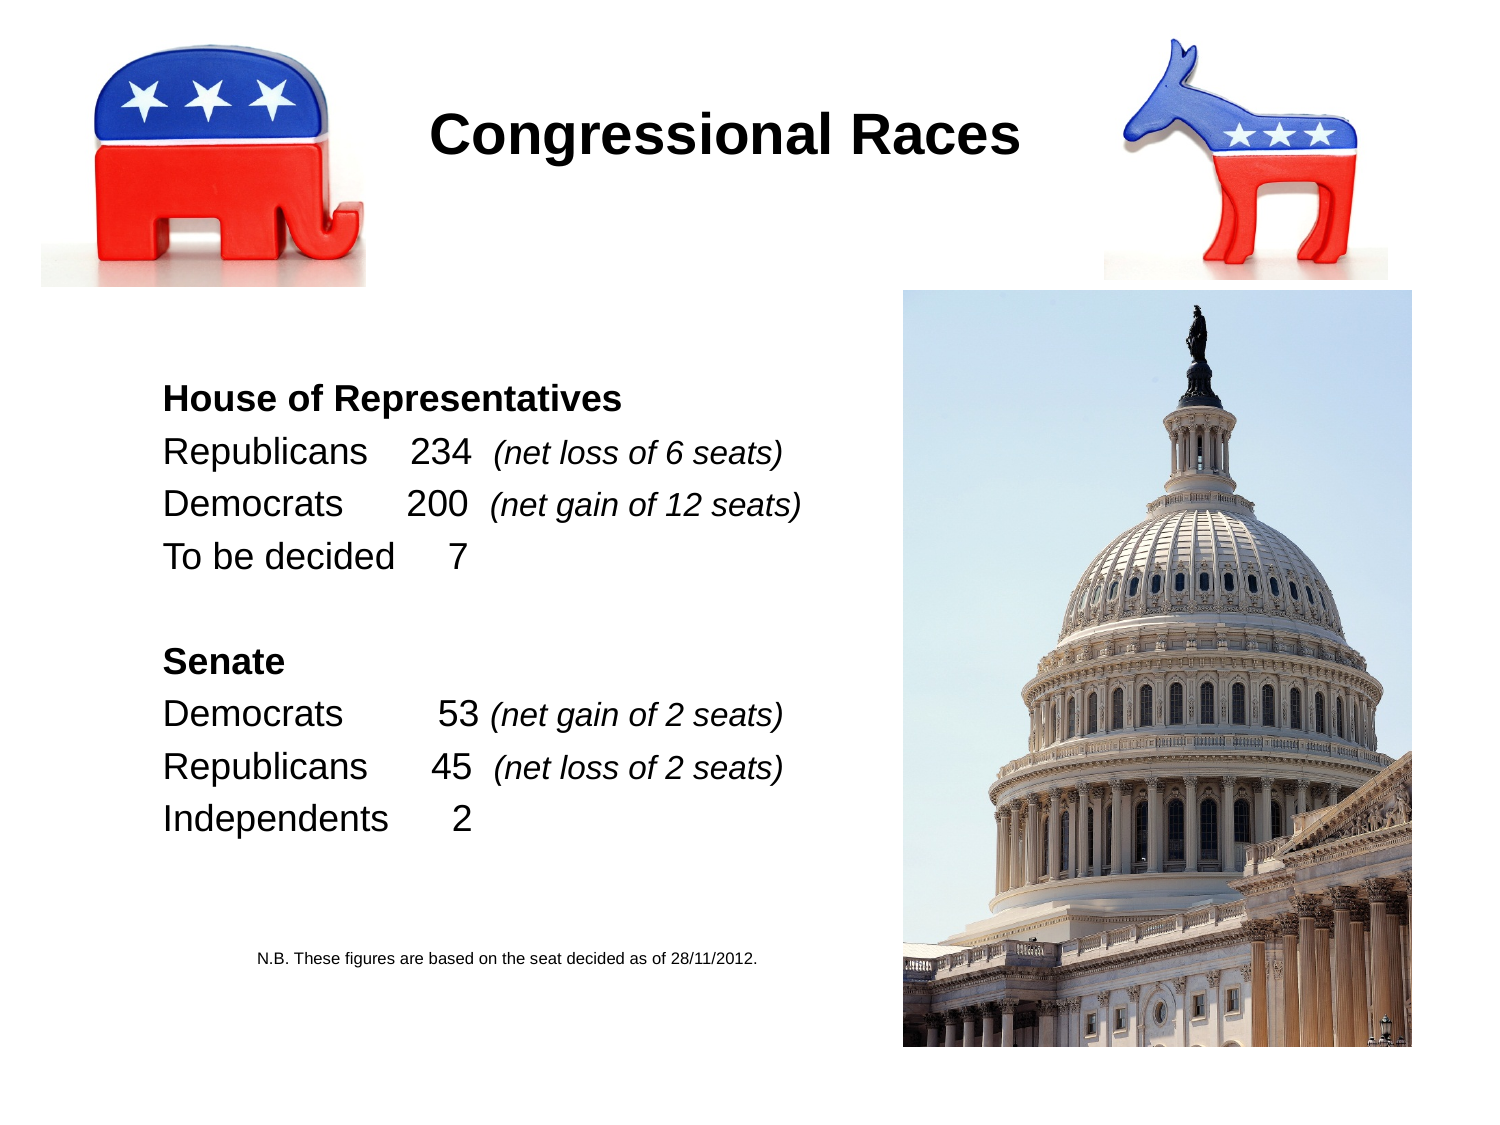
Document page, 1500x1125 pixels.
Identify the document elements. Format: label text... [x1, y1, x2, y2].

title Congressional Races [371, 78, 1099, 185]
picture [40, 18, 367, 287]
picture [903, 290, 1412, 1048]
picture [1104, 30, 1388, 280]
subtitle House of Representatives Republicans 234 (net loss of 6 seats) Democrats 200 (net gain of 12 seats) To be decided 7 Senate Democrats 53 (net gain of 2 seats) Republicans 45 (net loss of 2 seats) Independents 2 N.B. These figures are based on the seat decided as of 28/11/2012. [147, 314, 869, 1035]
